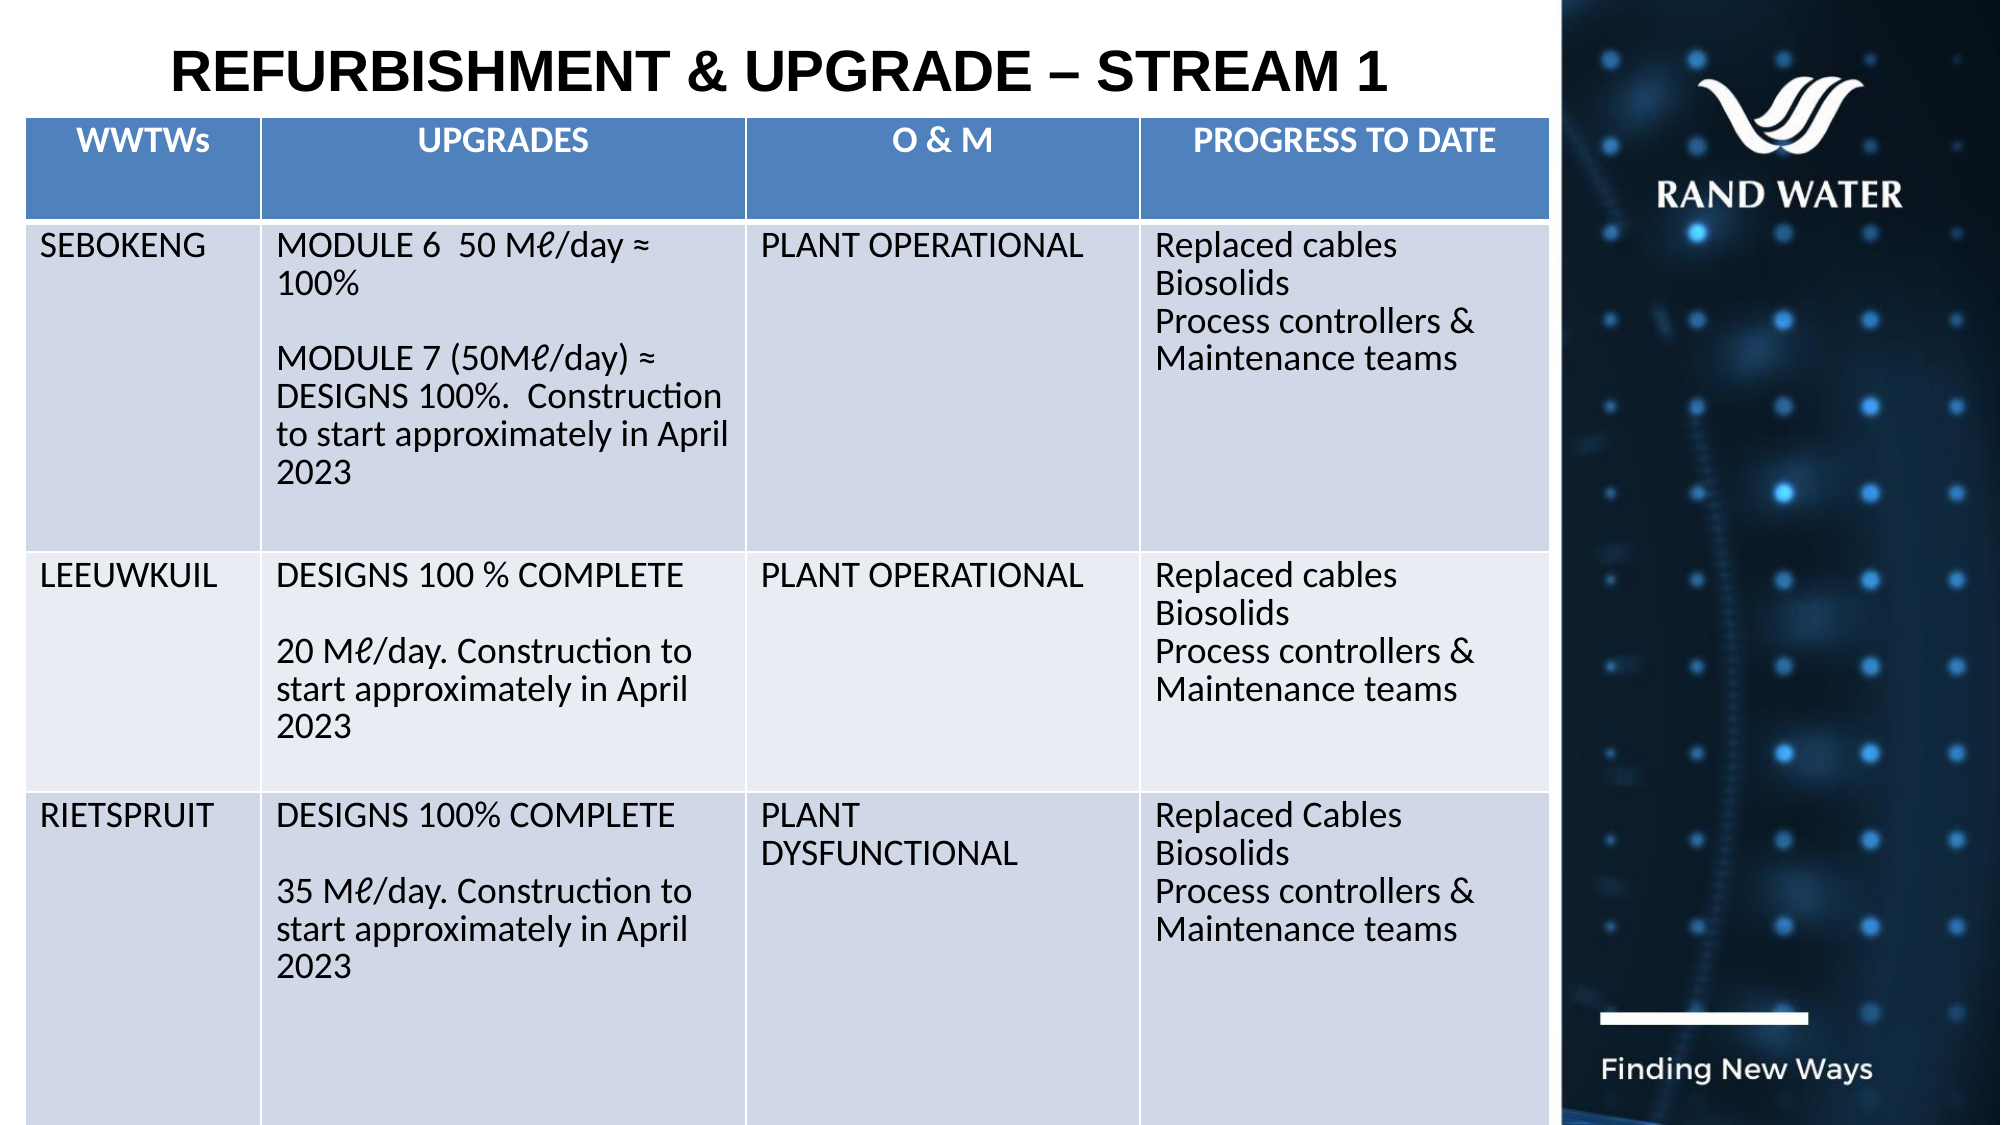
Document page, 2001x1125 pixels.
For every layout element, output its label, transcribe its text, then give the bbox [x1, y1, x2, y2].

table_header UPGRADES [262, 118, 745, 219]
table_cell MODULE 6 50 Mℓ/day ≈ 100% MODULE 7 (50Mℓ/day) ≈ DESIGNS 100%. Construction to start approximately in April 2023 [262, 225, 745, 551]
table_cell Replaced cables Biosolids Process controllers & Maintenance teams [1141, 225, 1549, 551]
table_cell PLANT OPERATIONAL [747, 553, 1139, 791]
table_cell Replaced Cables Biosolids Process controllers & Maintenance teams [1141, 793, 1549, 1125]
table_cell DESIGNS 100% COMPLETE 35 Mℓ/day. Construction to start approximately in April 2023 [262, 793, 745, 1125]
table_cell LEEUWKUIL [26, 553, 260, 791]
table_cell PLANT DYSFUNCTIONAL [747, 793, 1139, 1125]
table_header O & M [747, 118, 1139, 219]
table_cell SEBOKENG [26, 225, 260, 551]
table_header WWTWs [26, 118, 260, 219]
title REFURBISHMENT & UPGRADE – STREAM 1 [45, 31, 1513, 116]
table_cell DESIGNS 100 % COMPLETE 20 Mℓ/day. Construction to start approximately in April 2023 [262, 553, 745, 791]
table_cell PLANT OPERATIONAL [747, 225, 1139, 551]
table_cell RIETSPRUIT [26, 793, 260, 1125]
table_header PROGRESS TO DATE [1141, 118, 1549, 219]
table_cell Replaced cables Biosolids Process controllers & Maintenance teams [1141, 553, 1549, 791]
picture [1550, 0, 2000, 1125]
